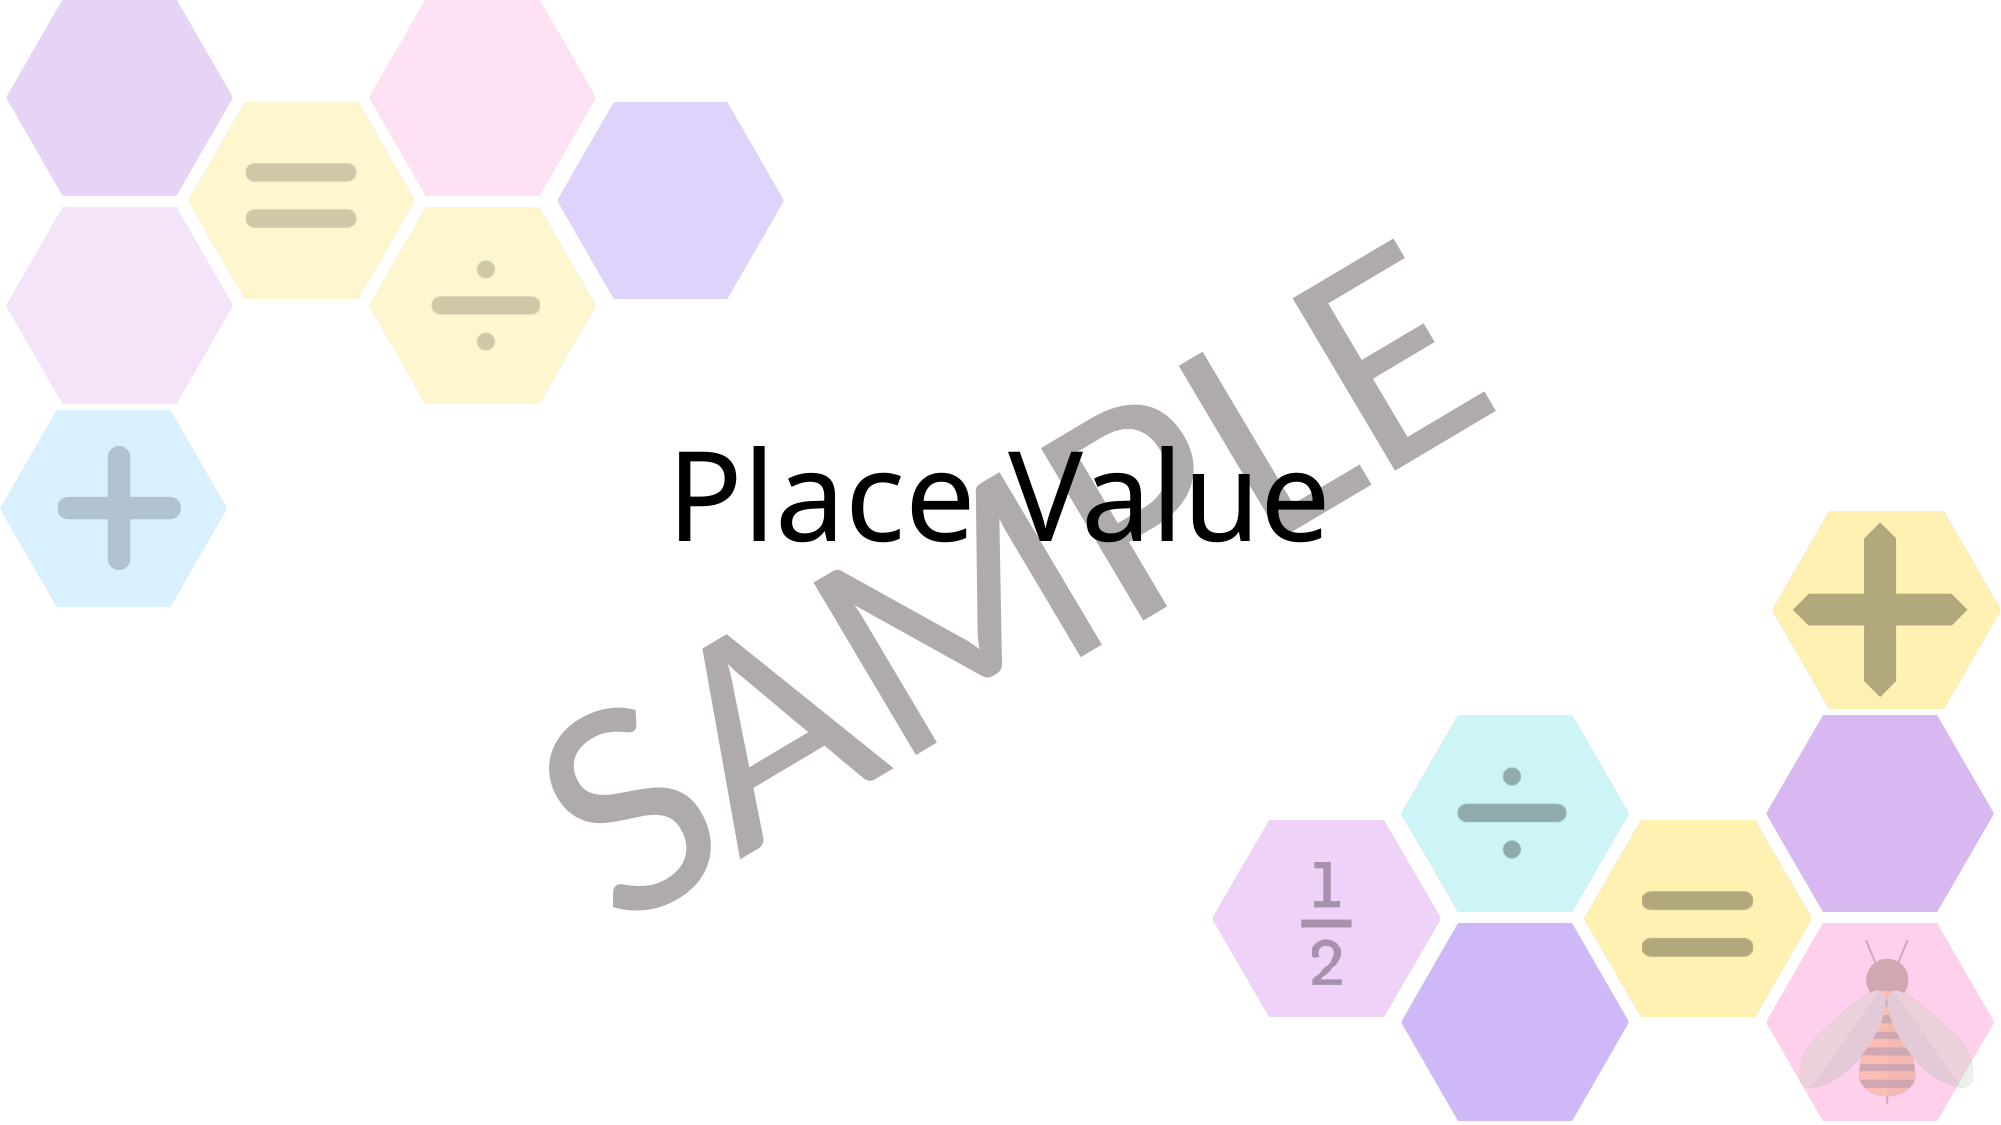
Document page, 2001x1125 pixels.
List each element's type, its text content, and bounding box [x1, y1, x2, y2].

text_box [1401, 923, 1629, 1121]
text_box [57, 446, 181, 570]
text_box [1766, 923, 1994, 1121]
text_box [1301, 862, 1352, 986]
text_box [1772, 511, 2000, 709]
text_box [431, 260, 541, 351]
text_box [1457, 767, 1567, 859]
text_box [557, 102, 784, 299]
text_box [1583, 820, 1812, 1017]
text_box [1401, 715, 1629, 912]
title Place Value [249, 184, 1750, 576]
text_box [1212, 820, 1441, 1017]
text_box [6, 0, 233, 196]
text_box [369, 207, 596, 404]
text_box [6, 207, 233, 404]
text_box [0, 410, 227, 607]
text_box [245, 163, 357, 229]
text_box [1799, 940, 1974, 1104]
text_box [188, 102, 415, 299]
text_box [1766, 715, 1994, 912]
text_box [1792, 522, 1968, 698]
text_box [369, 0, 596, 196]
text_box [1641, 891, 1754, 957]
